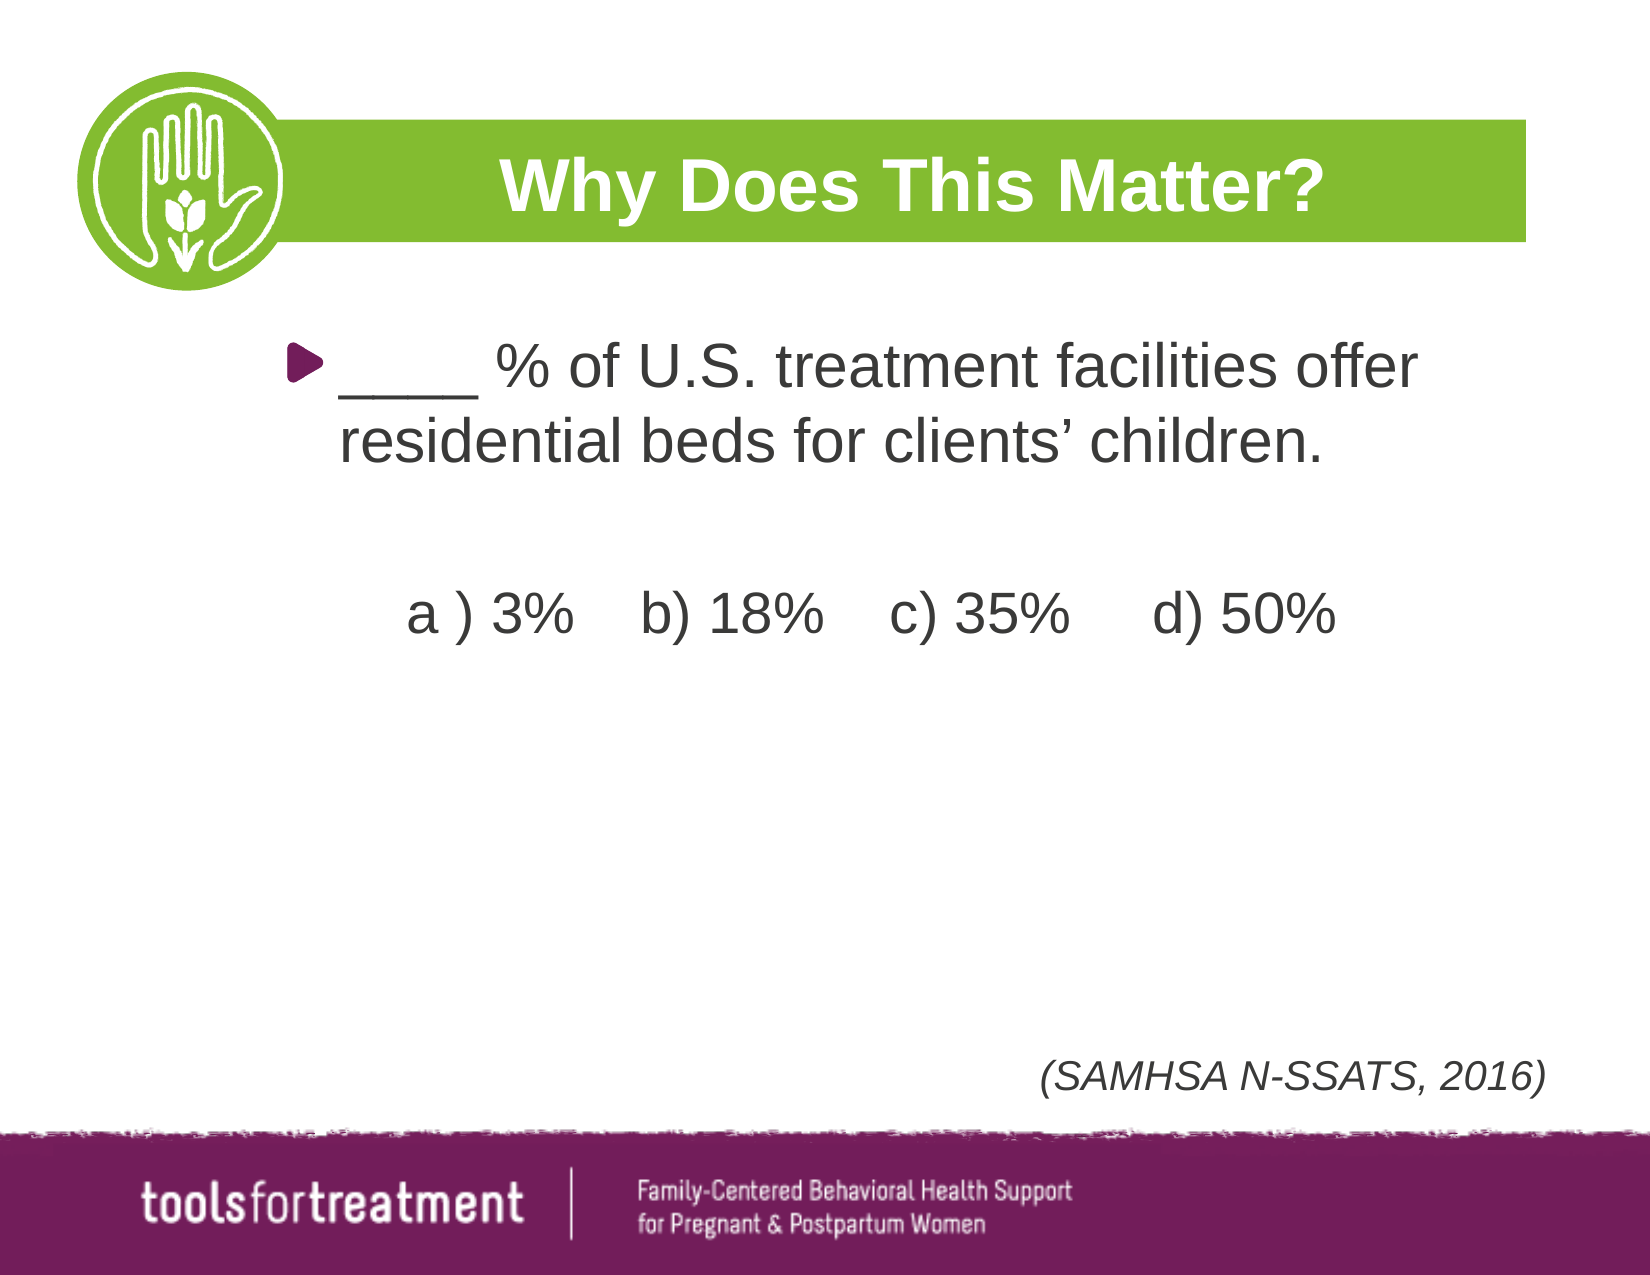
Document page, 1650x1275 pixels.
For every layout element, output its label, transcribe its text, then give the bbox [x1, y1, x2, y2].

picture [0, 0, 1650, 1275]
text_box (SAMHSA N-SSATS, 2016) [736, 1041, 1562, 1107]
title Why Does This Matter? [265, 127, 1562, 238]
list ____ % of U.S. treatment facilities offer residential beds for clients’ children. a ) 3% b) 18% c) 35% d) 50% [265, 316, 1525, 792]
